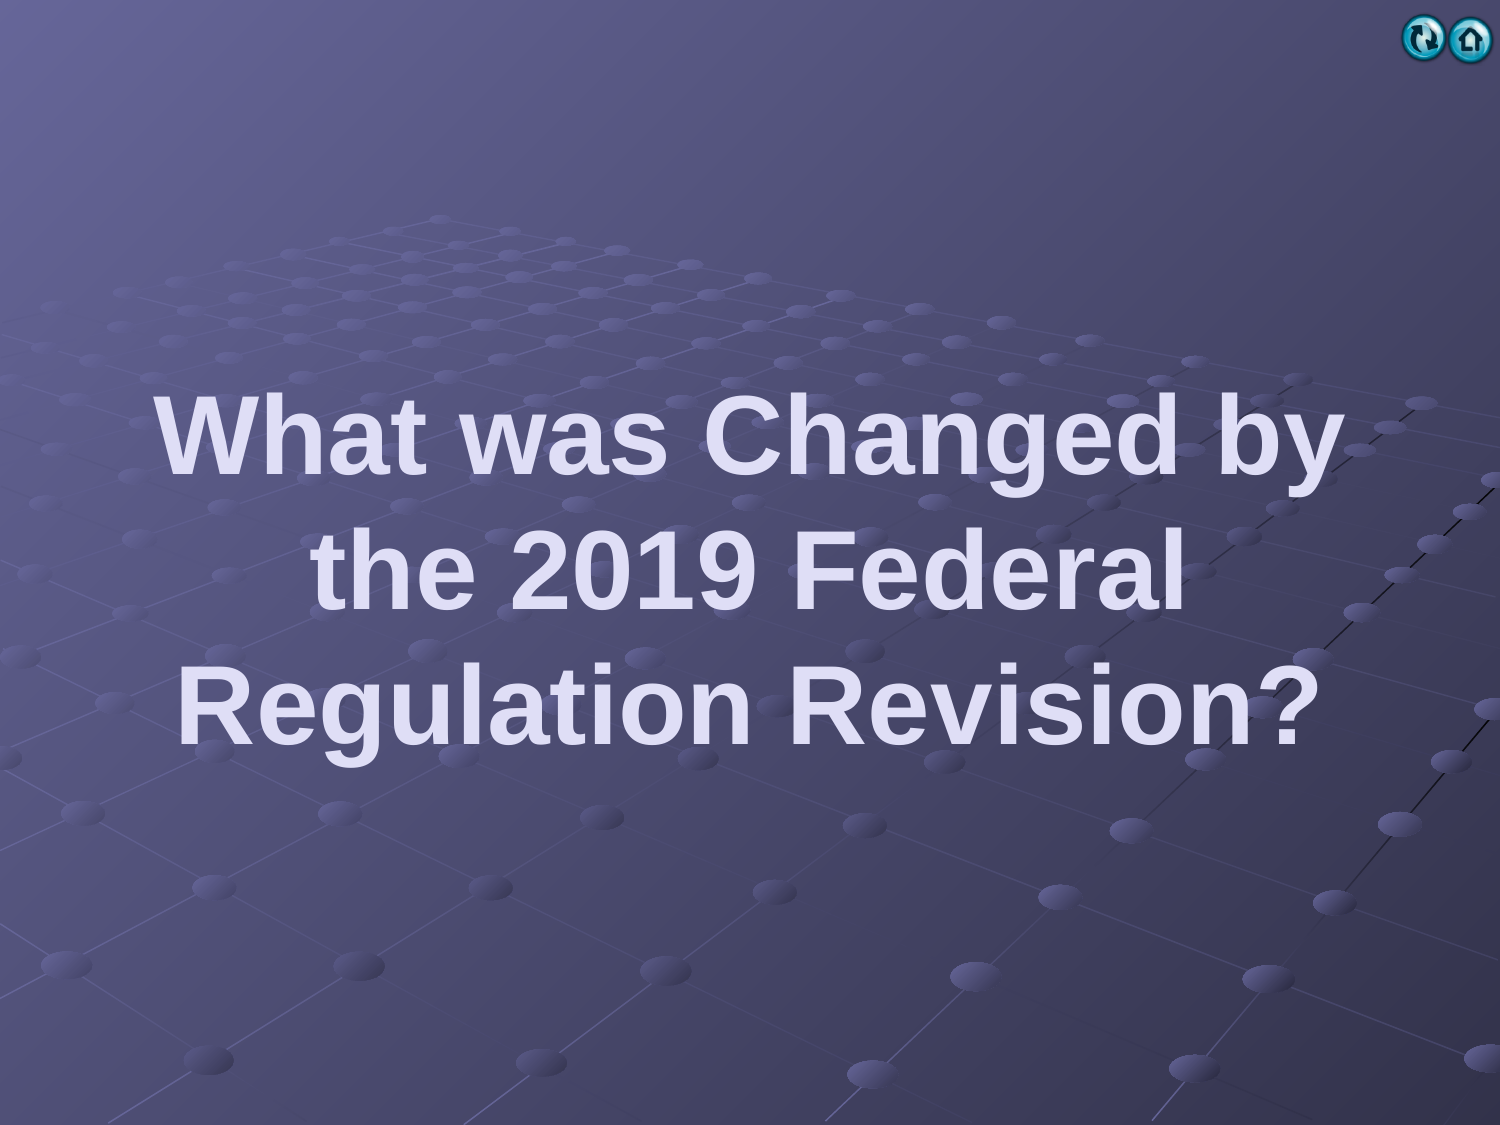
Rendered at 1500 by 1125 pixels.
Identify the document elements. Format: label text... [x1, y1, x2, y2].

picture [1398, 12, 1497, 66]
title What was Changed by the 2019 Federal Regulation Revision? [112, 354, 1388, 775]
